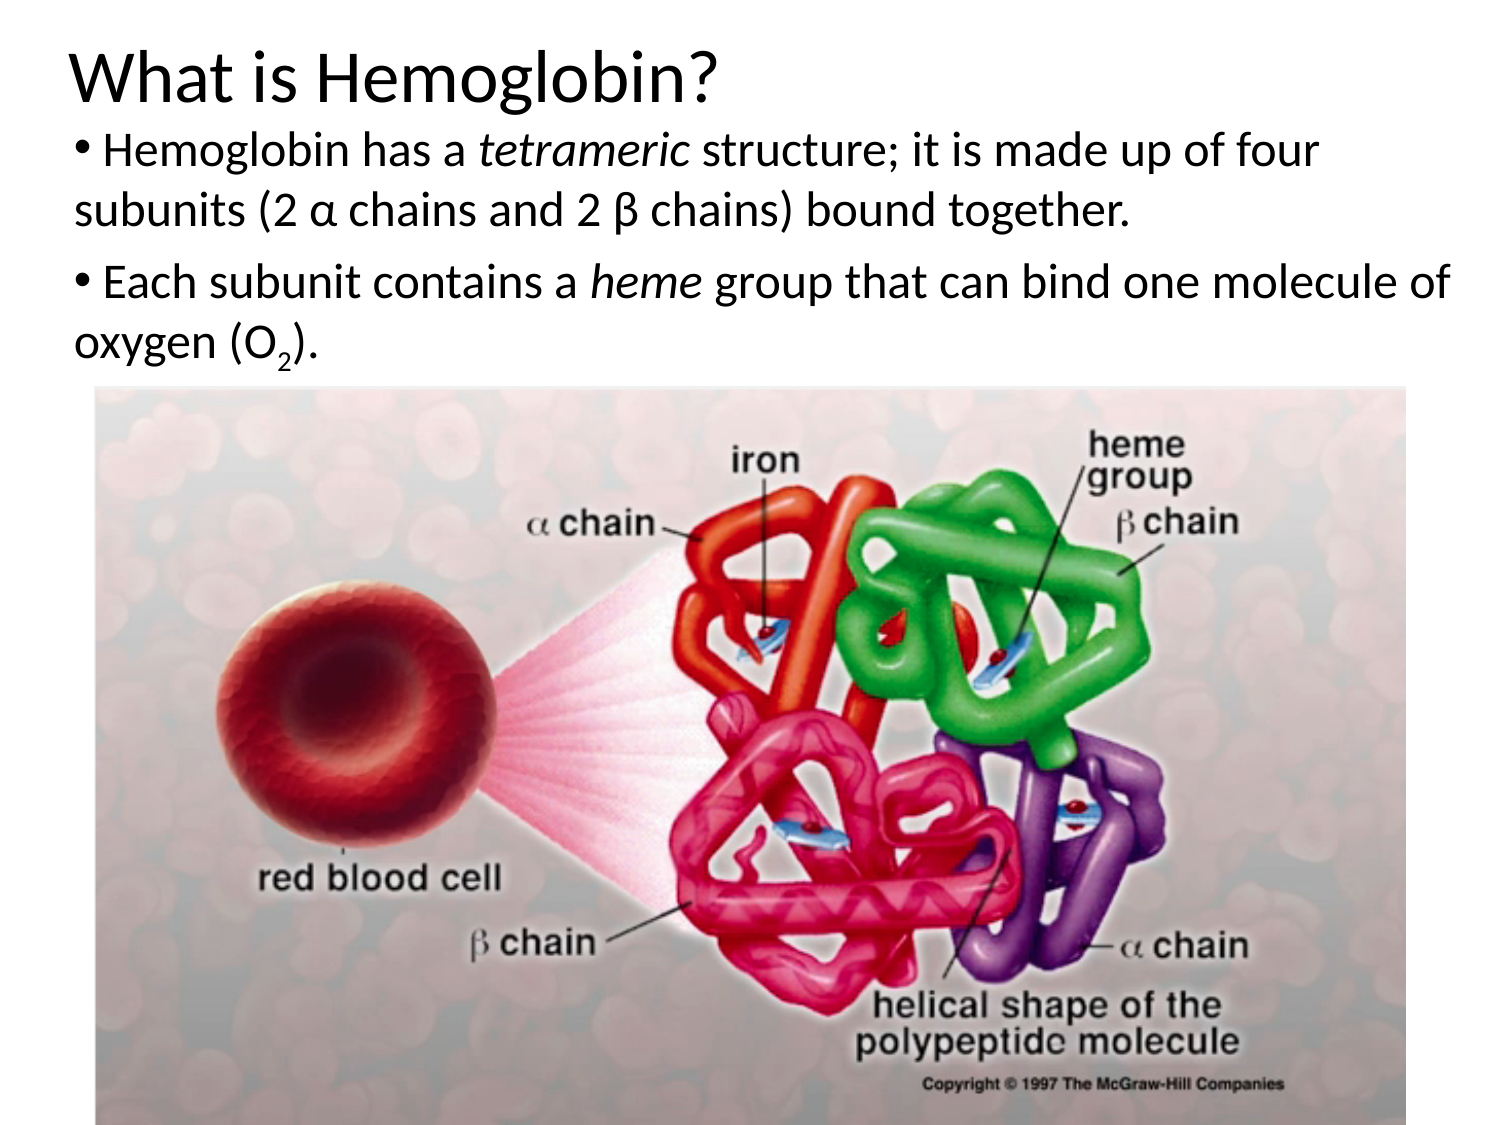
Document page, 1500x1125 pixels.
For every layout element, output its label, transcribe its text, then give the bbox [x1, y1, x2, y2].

text_box What is Hemoglobin? [53, 19, 744, 126]
text_box Hemoglobin has a tetrameric structure; it is made up of four subunits (2 α chains and 2 β chains) bound together. Each subunit contains a heme group that can bind one molecule of oxygen (O2). [59, 108, 1500, 379]
picture [94, 386, 1406, 1125]
